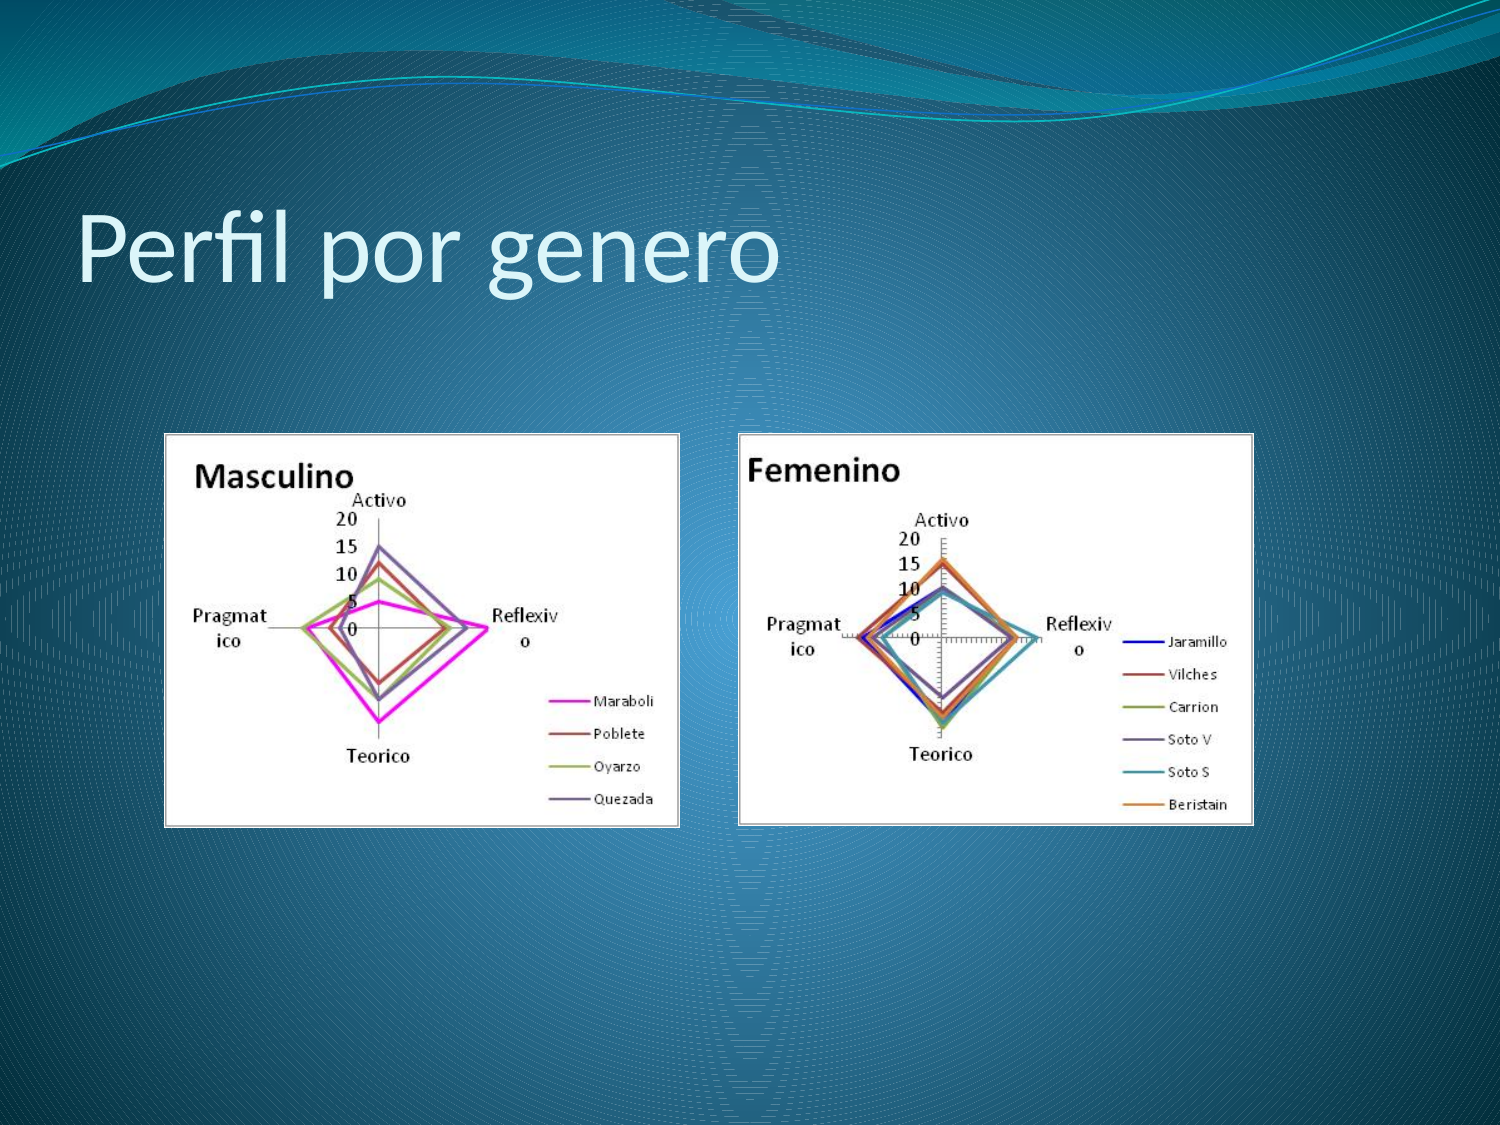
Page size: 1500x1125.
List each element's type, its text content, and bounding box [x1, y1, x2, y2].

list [738, 433, 1254, 827]
title Perfil por genero [75, 115, 1425, 303]
picture [163, 433, 680, 828]
